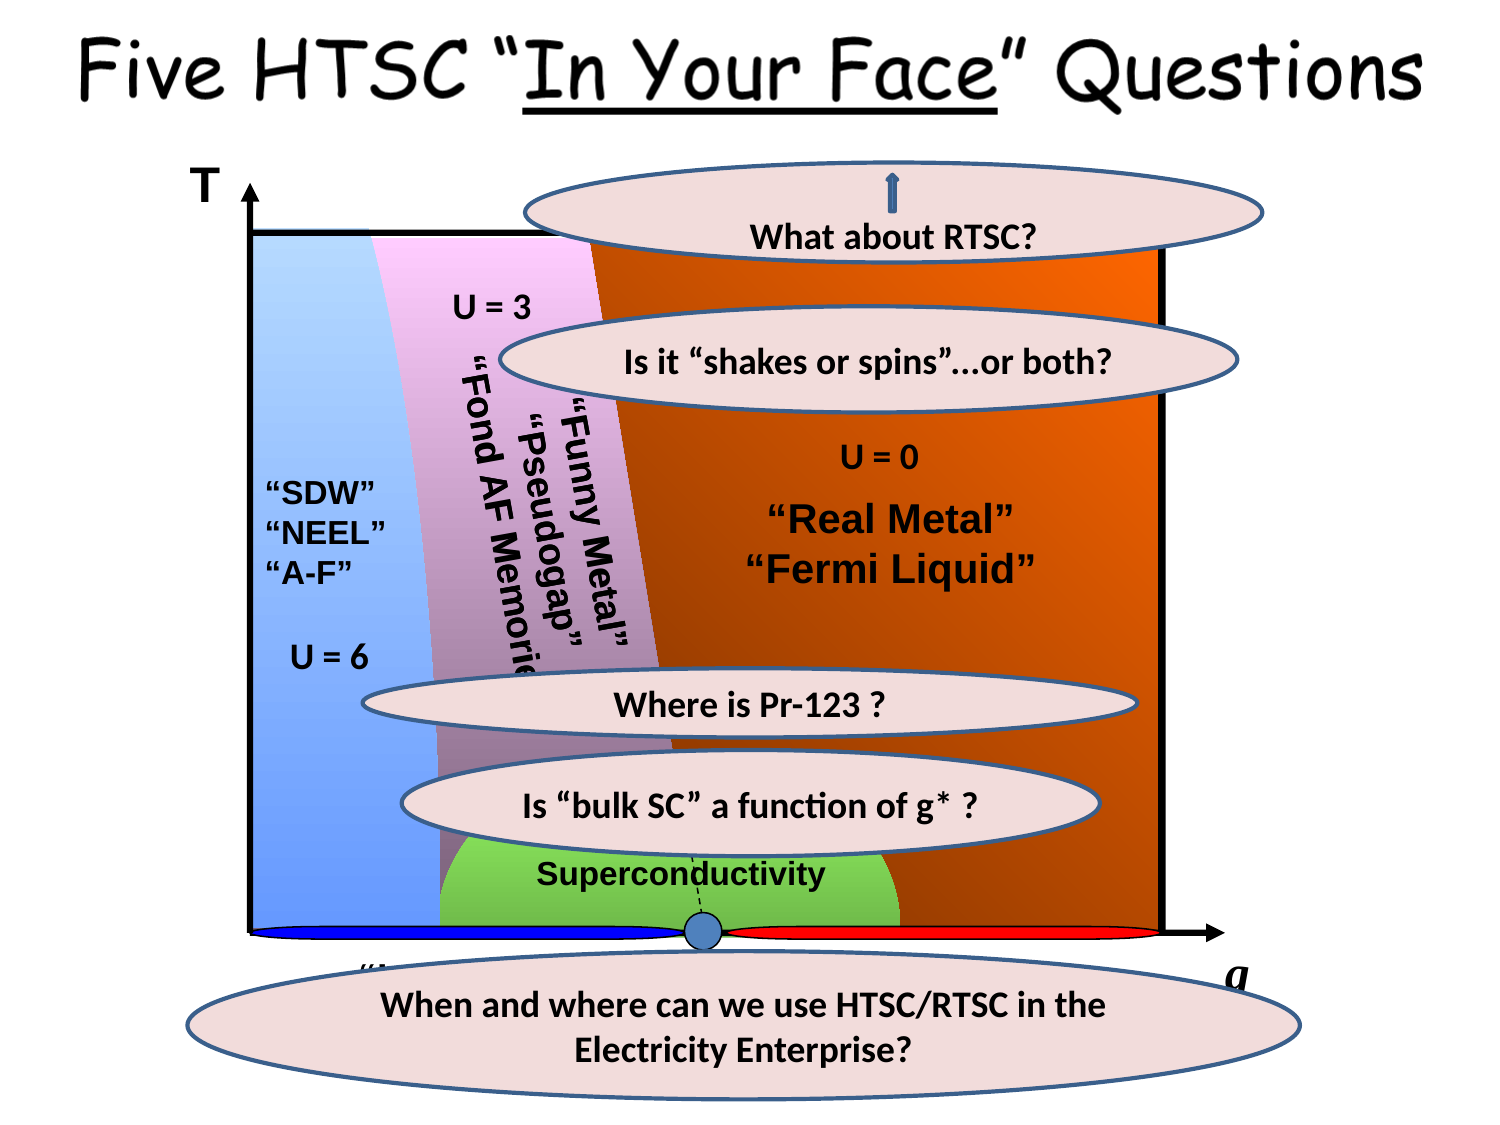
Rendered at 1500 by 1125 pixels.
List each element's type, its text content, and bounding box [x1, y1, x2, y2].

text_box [444, 749, 901, 910]
text_box When and where can we use HTSC/RTSC in the Electricity Enterprise? [185, 990, 244, 1061]
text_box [437, 1077, 901, 1125]
text_box g [1199, 932, 1275, 1000]
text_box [444, 237, 702, 748]
picture [27, 0, 1473, 166]
text_box Is it “shakes or spins”...or both? [1163, 325, 1240, 394]
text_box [705, 271, 1160, 911]
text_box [249, 912, 1162, 1068]
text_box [249, 174, 441, 911]
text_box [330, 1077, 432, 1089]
text_box [1212, 926, 1224, 932]
text_box When and where can we use HTSC/RTSC in the Electricity Enterprise? [1159, 974, 1303, 1077]
text_box T [174, 174, 238, 220]
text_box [524, 174, 1263, 263]
text_box When and where can we use HTSC/RTSC in the Electricity Enterprise? [904, 1077, 1157, 1099]
